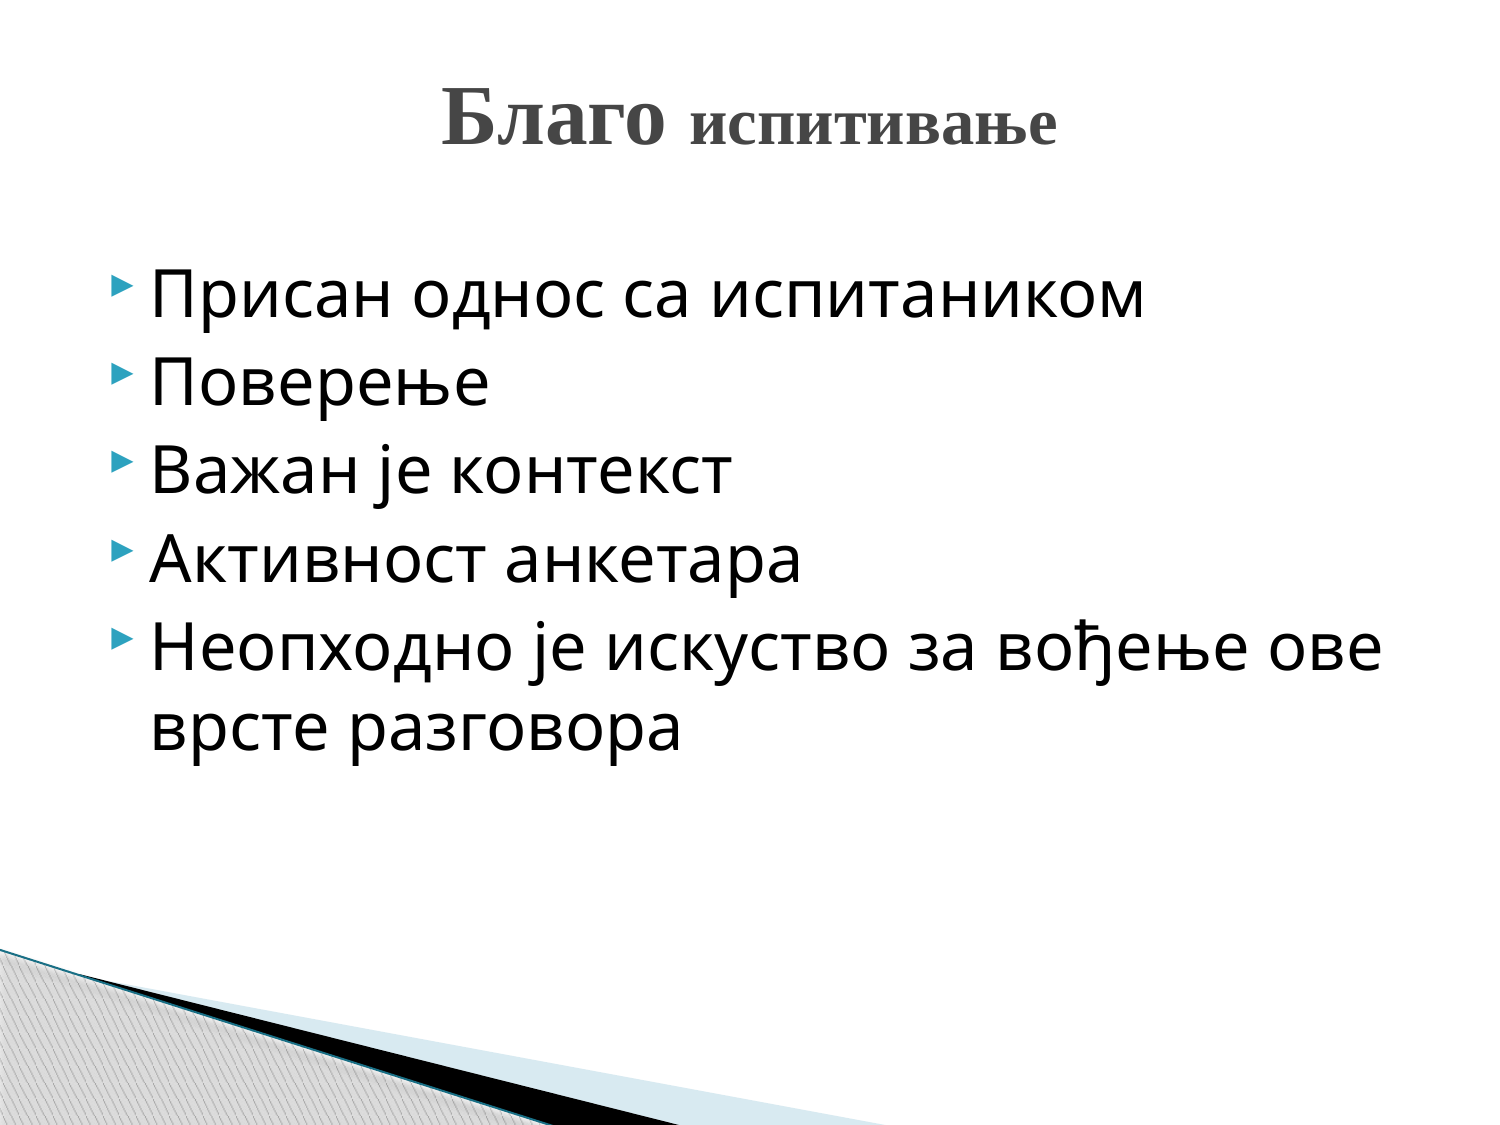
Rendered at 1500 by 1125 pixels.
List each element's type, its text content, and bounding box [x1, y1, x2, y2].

title Благо испитивање [75, 45, 1425, 176]
list Присан однос са испитаником Поверење Важан је контекст Активност анкетара Неопходно је искуство за вођење ове врсте разговора [75, 243, 1425, 986]
